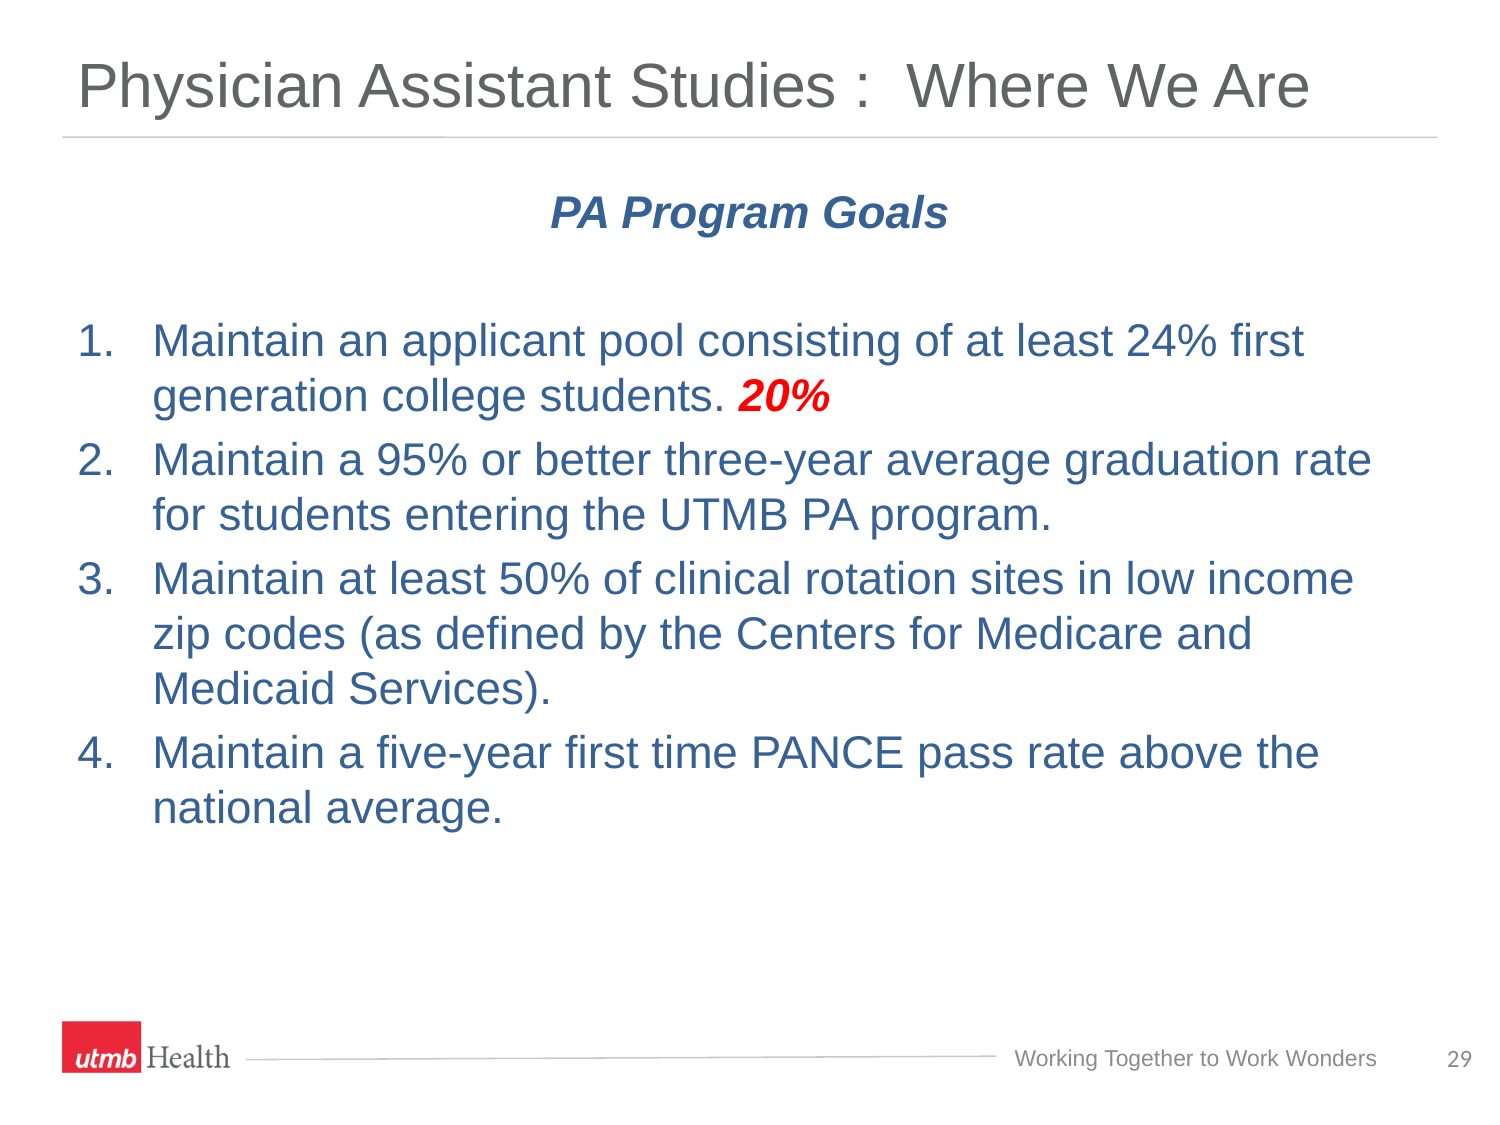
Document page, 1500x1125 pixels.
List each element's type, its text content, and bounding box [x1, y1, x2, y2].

slide_number 29 [1374, 1027, 1488, 1088]
list PA Program Goals Maintain an applicant pool consisting of at least 24% first generation college students. 20% Maintain a 95% or better three-year average graduation rate for students entering the UTMB PA program. Maintain at least 50% of clinical rotation sites in low income zip codes (as defined by the Centers for Medicare and Medicaid Services). Maintain a five-year first time PANCE pass rate above the national average. [62, 174, 1438, 918]
title Physician Assistant Studies : Where We Are [62, 37, 1438, 113]
picture [62, 1021, 230, 1073]
